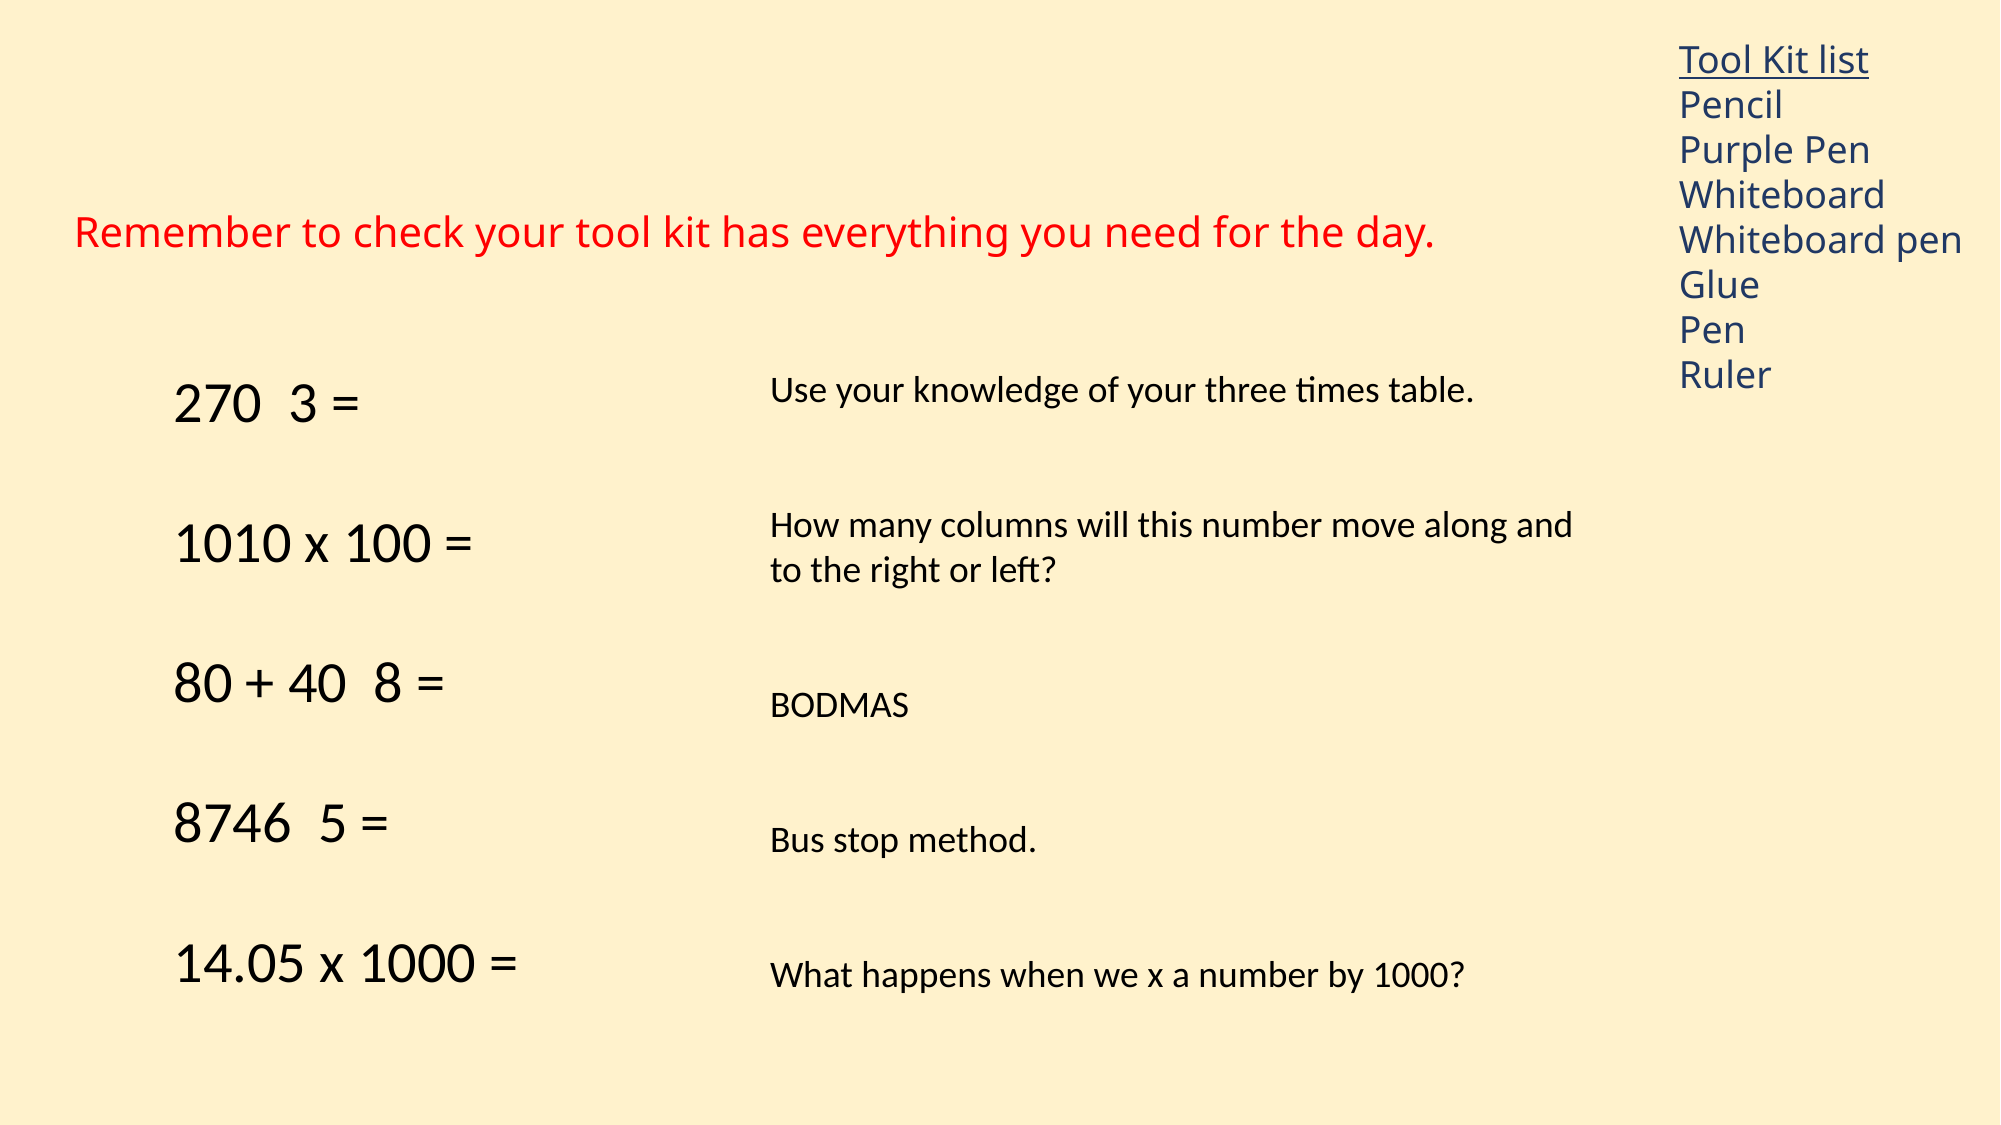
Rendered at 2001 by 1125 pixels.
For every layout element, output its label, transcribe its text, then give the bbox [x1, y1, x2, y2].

text_box Remember to check your tool kit has everything you need for the day. [59, 198, 1451, 264]
text_box Use your knowledge of your three times table. How many columns will this number move along and to the right or left? BODMAS Bus stop method. What happens when we x a number by 1000? [755, 357, 1609, 1003]
text_box Tool Kit list Pencil Purple Pen Whiteboard Whiteboard pen Glue Pen Ruler [1664, 28, 1979, 404]
